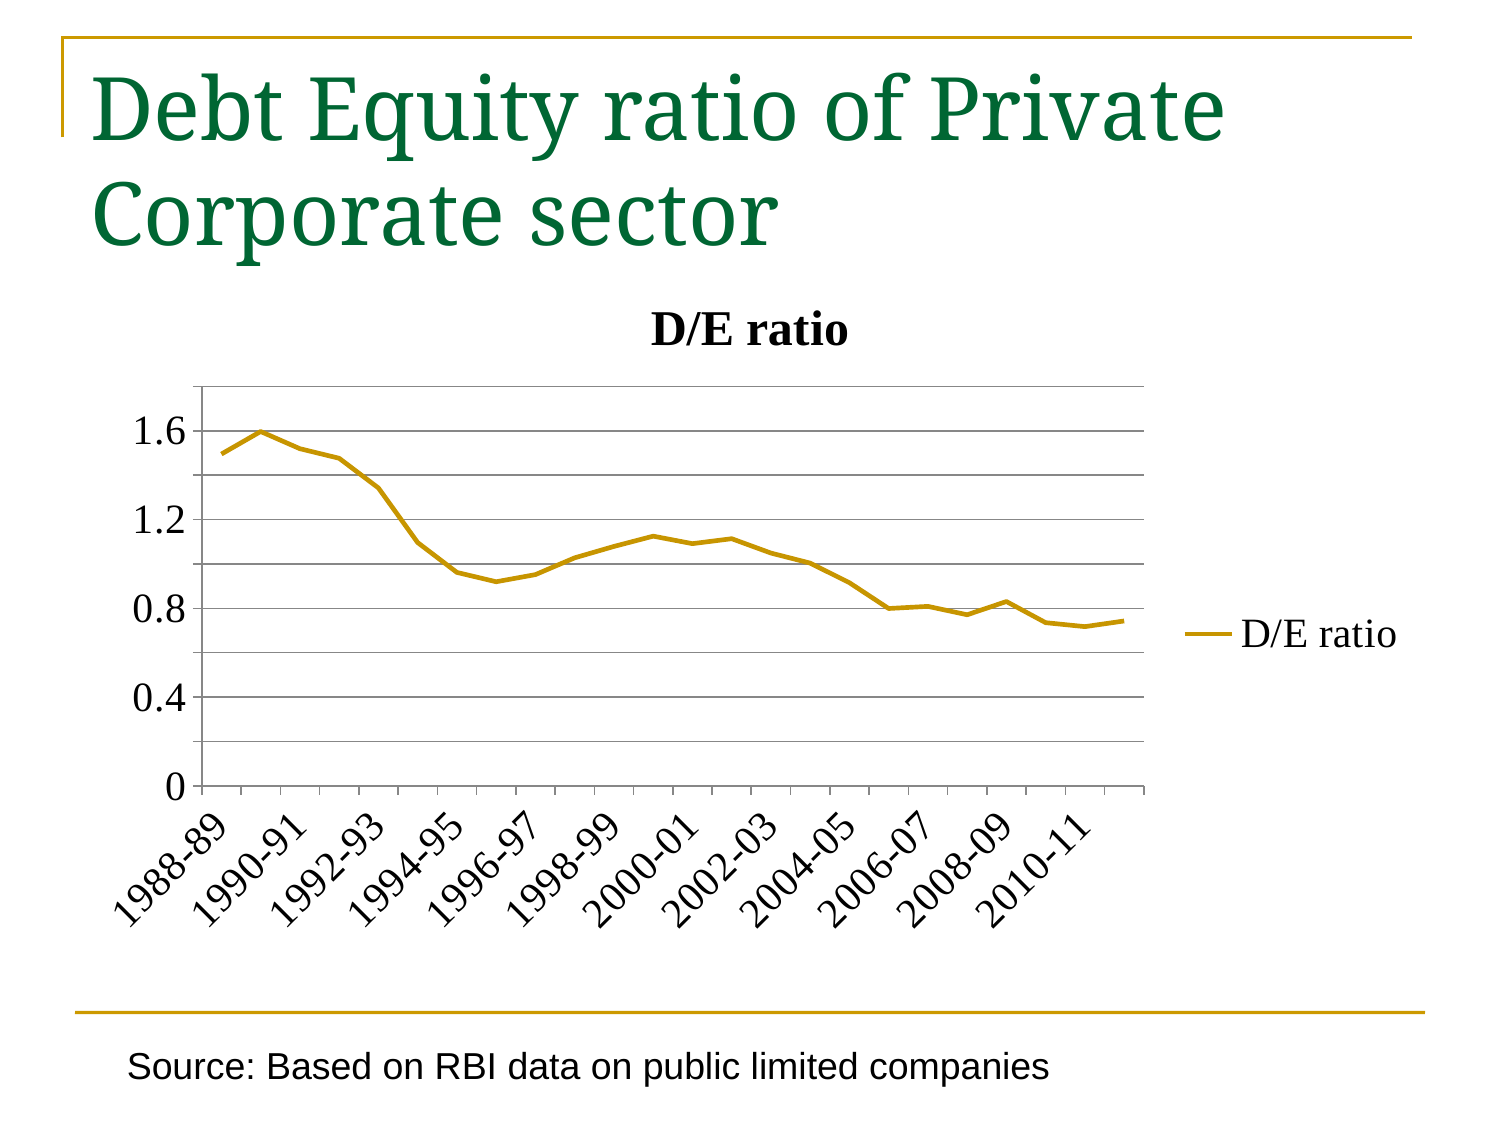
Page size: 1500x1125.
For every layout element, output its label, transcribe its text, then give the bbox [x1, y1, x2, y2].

text_box Source: Based on RBI data on public limited companies [112, 1034, 1235, 1095]
chart [74, 262, 1426, 1006]
title Debt Equity ratio of Private Corporate sector [74, 45, 1426, 233]
